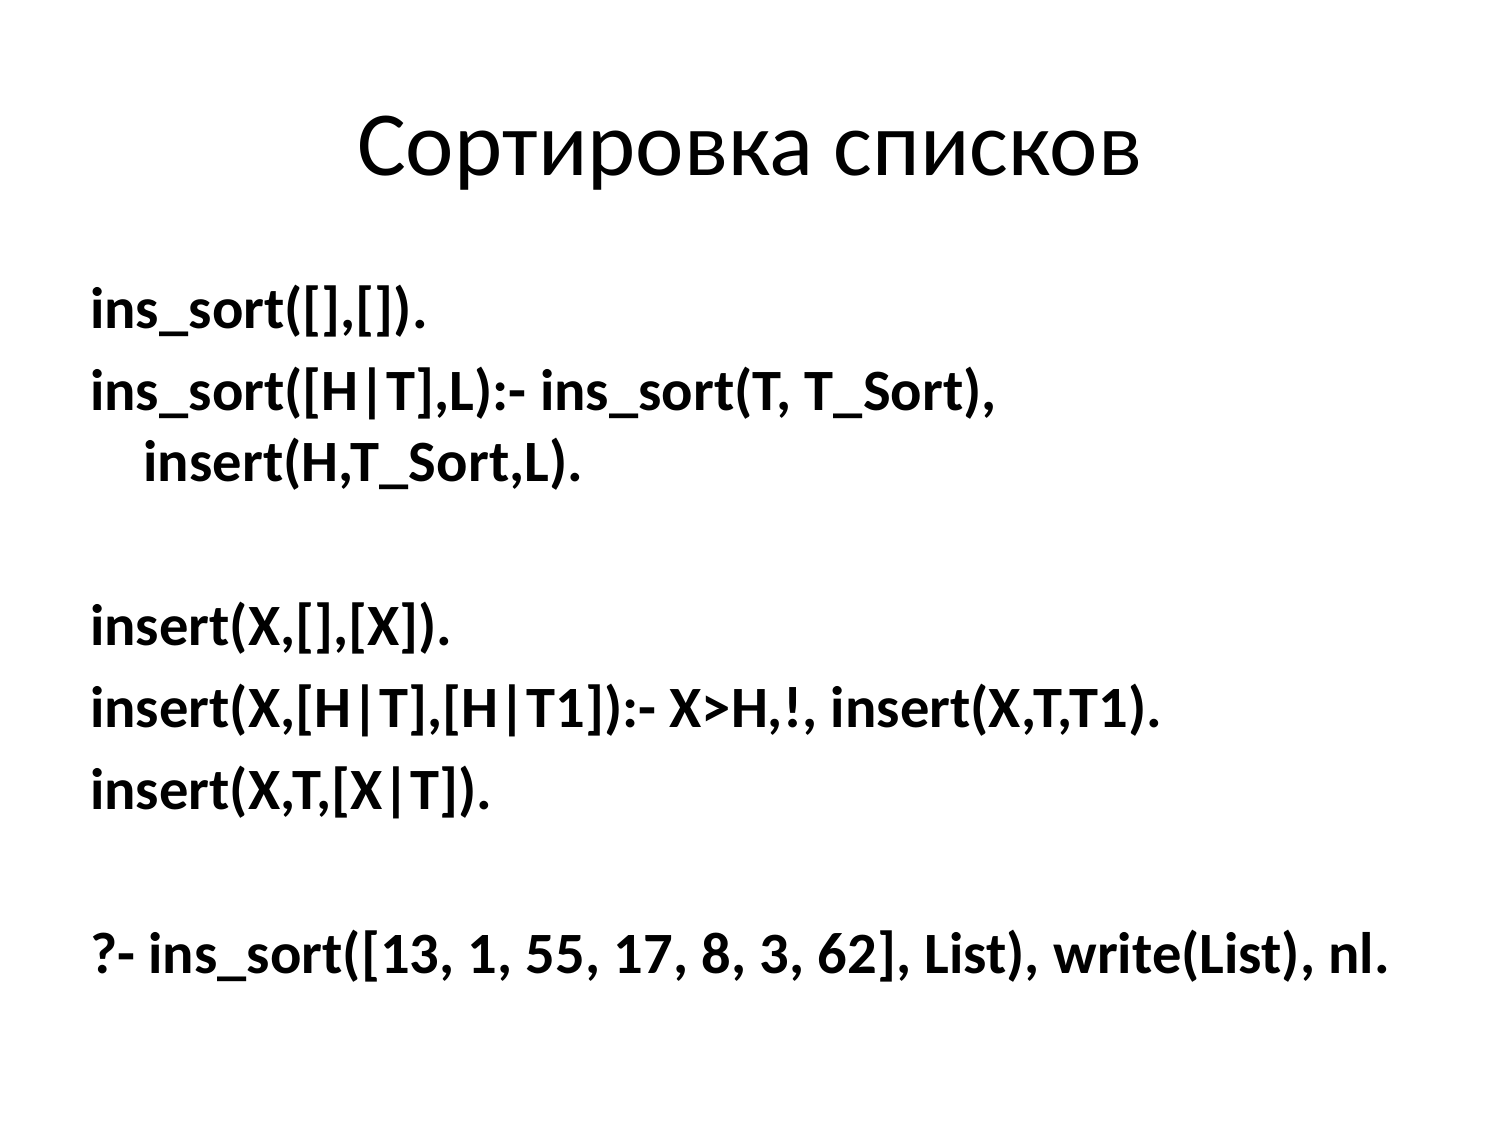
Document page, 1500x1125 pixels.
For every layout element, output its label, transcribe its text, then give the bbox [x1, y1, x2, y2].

list ins_sort([],[]). ins_sort([H|T],L):- ins_sort(T, T_Sort), insert(H,T_Sort,L). insert(X,[],[X]). insert(X,[H|T],[H|T1]):- X>H,!, insert(X,T,T1). insert(X,T,[X|T]). ?- ins_sort([13, 1, 55, 17, 8, 3, 62], List), write(List), nl. [75, 262, 1425, 1005]
title Сортировка списков [75, 45, 1425, 233]
